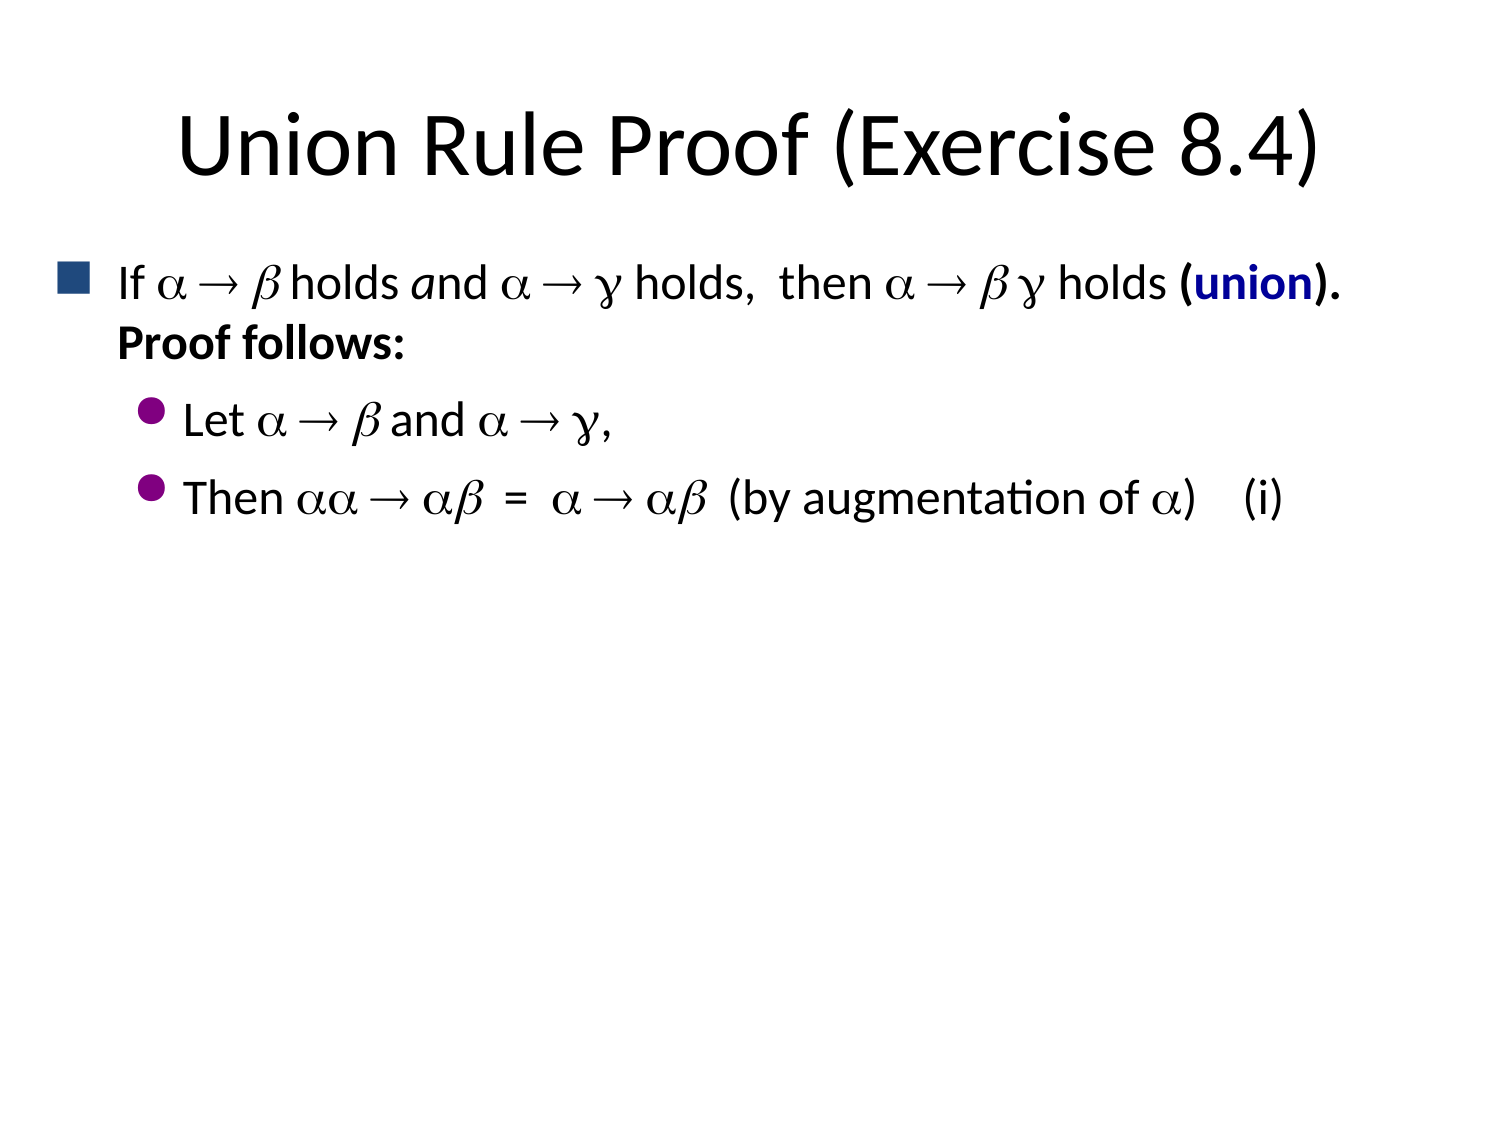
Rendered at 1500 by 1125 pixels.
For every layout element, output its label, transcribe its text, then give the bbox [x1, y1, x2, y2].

title Union Rule Proof (Exercise 8.4) [75, 45, 1425, 233]
text_box If    holds and    holds, then     holds (union). Proof follows: Let    and   , Then    =    (by augmentation of ) (i) [46, 241, 1457, 1057]
